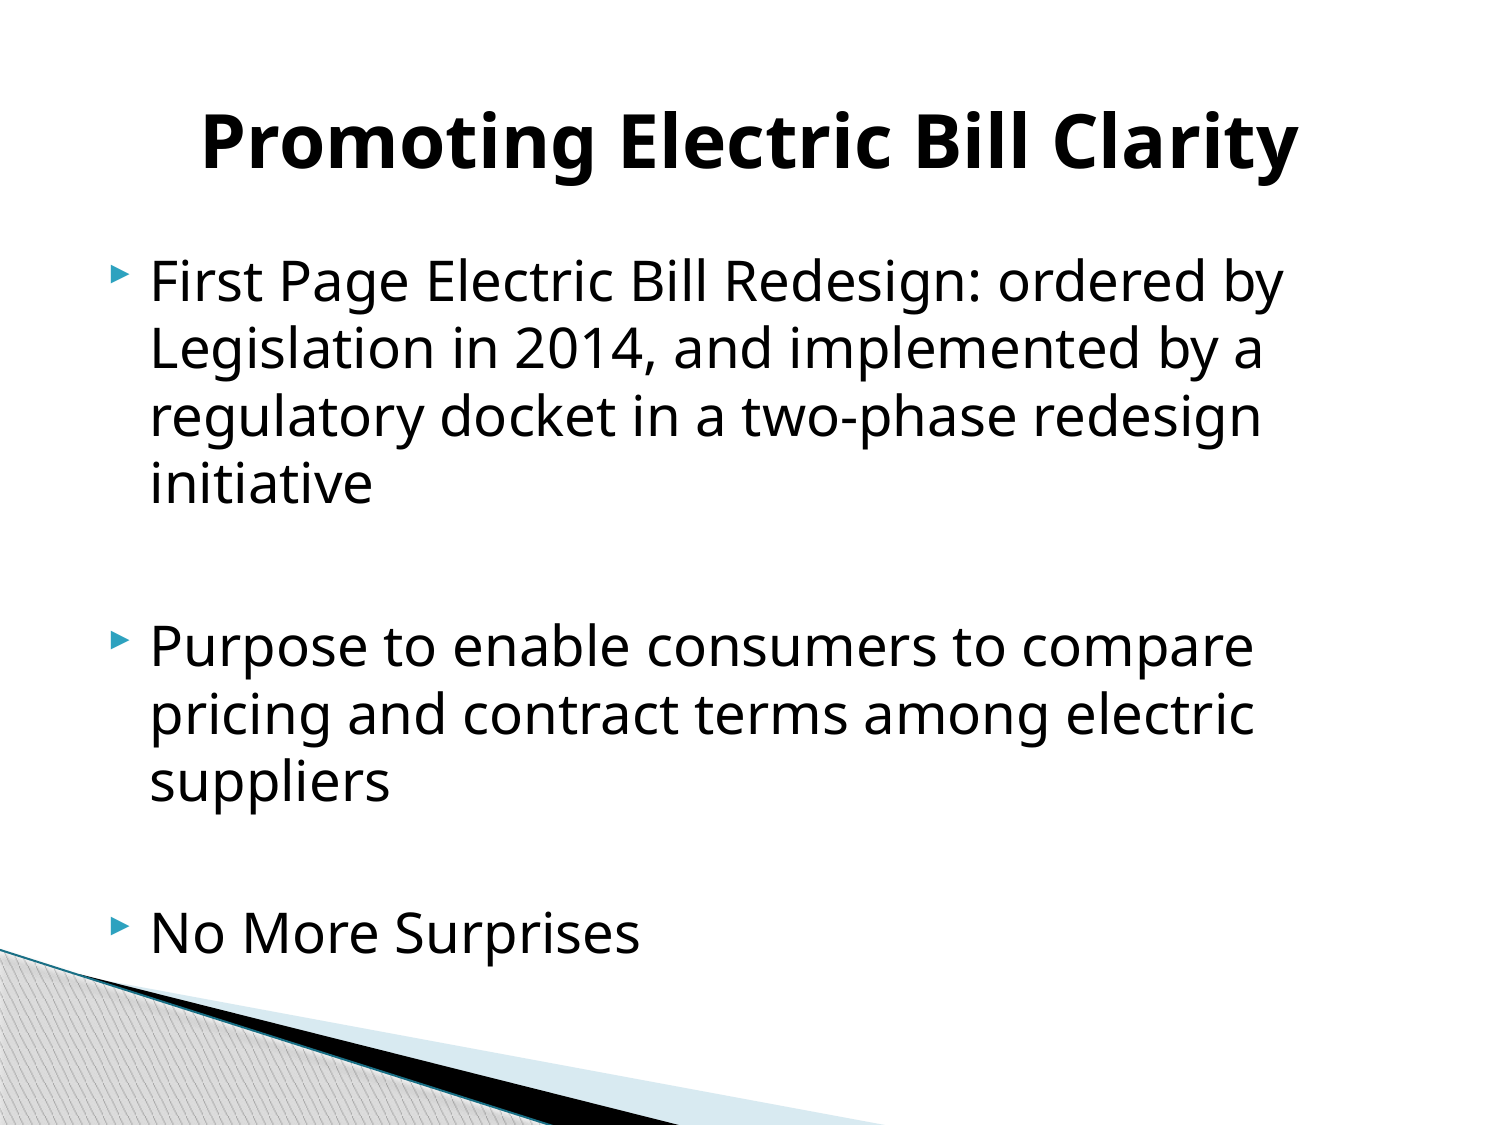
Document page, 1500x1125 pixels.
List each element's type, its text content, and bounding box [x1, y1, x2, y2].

title Promoting Electric Bill Clarity [75, 45, 1425, 233]
list First Page Electric Bill Redesign: ordered by Legislation in 2014, and implemented by a regulatory docket in a two-phase redesign initiative Purpose to enable consumers to compare pricing and contract terms among electric suppliers No More Surprises [75, 237, 1425, 980]
